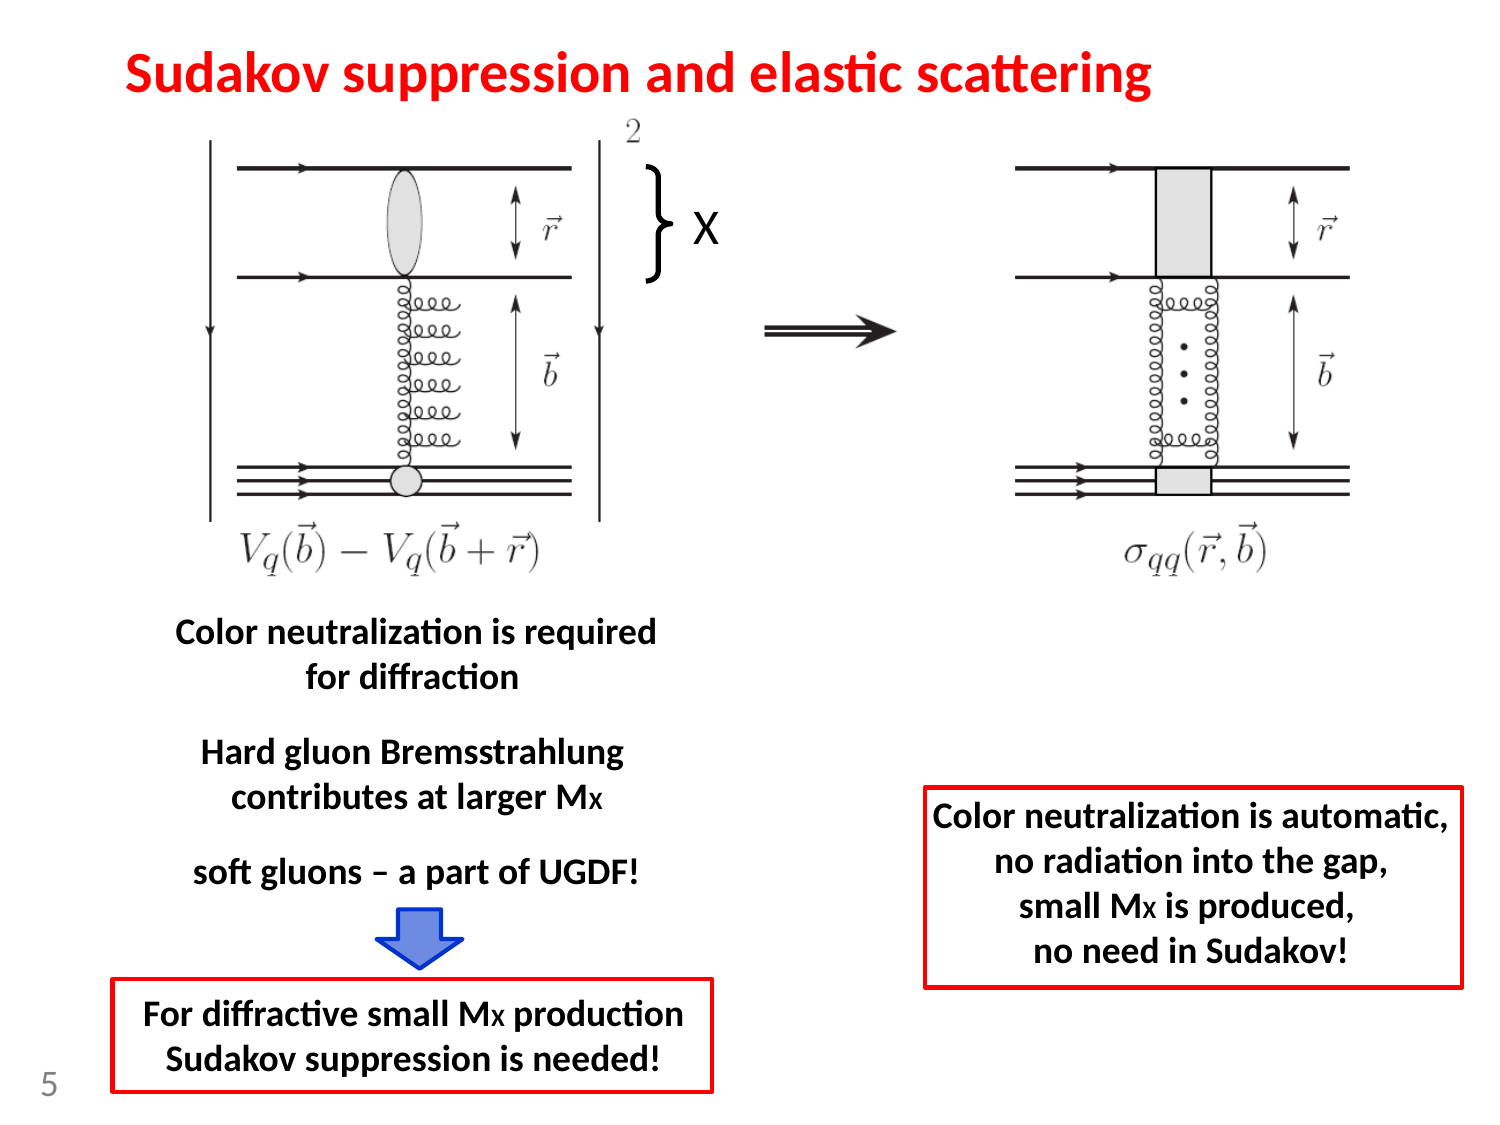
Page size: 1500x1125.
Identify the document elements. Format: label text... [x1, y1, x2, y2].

text_box [923, 785, 1464, 990]
text_box Color neutralization is automatic, no radiation into the gap, small MX is produced, no need in Sudakov! [918, 784, 1465, 979]
text_box Sudakov suppression and elastic scattering [111, 26, 1168, 112]
text_box Color neutralization is required for diffraction Hard gluon Bremsstrahlung contributes at larger MX soft gluons – a part of UGDF! [137, 599, 697, 900]
picture [162, 94, 1388, 601]
text_box [374, 907, 465, 971]
text_box [110, 977, 714, 1094]
text_box 5 [25, 1051, 74, 1112]
